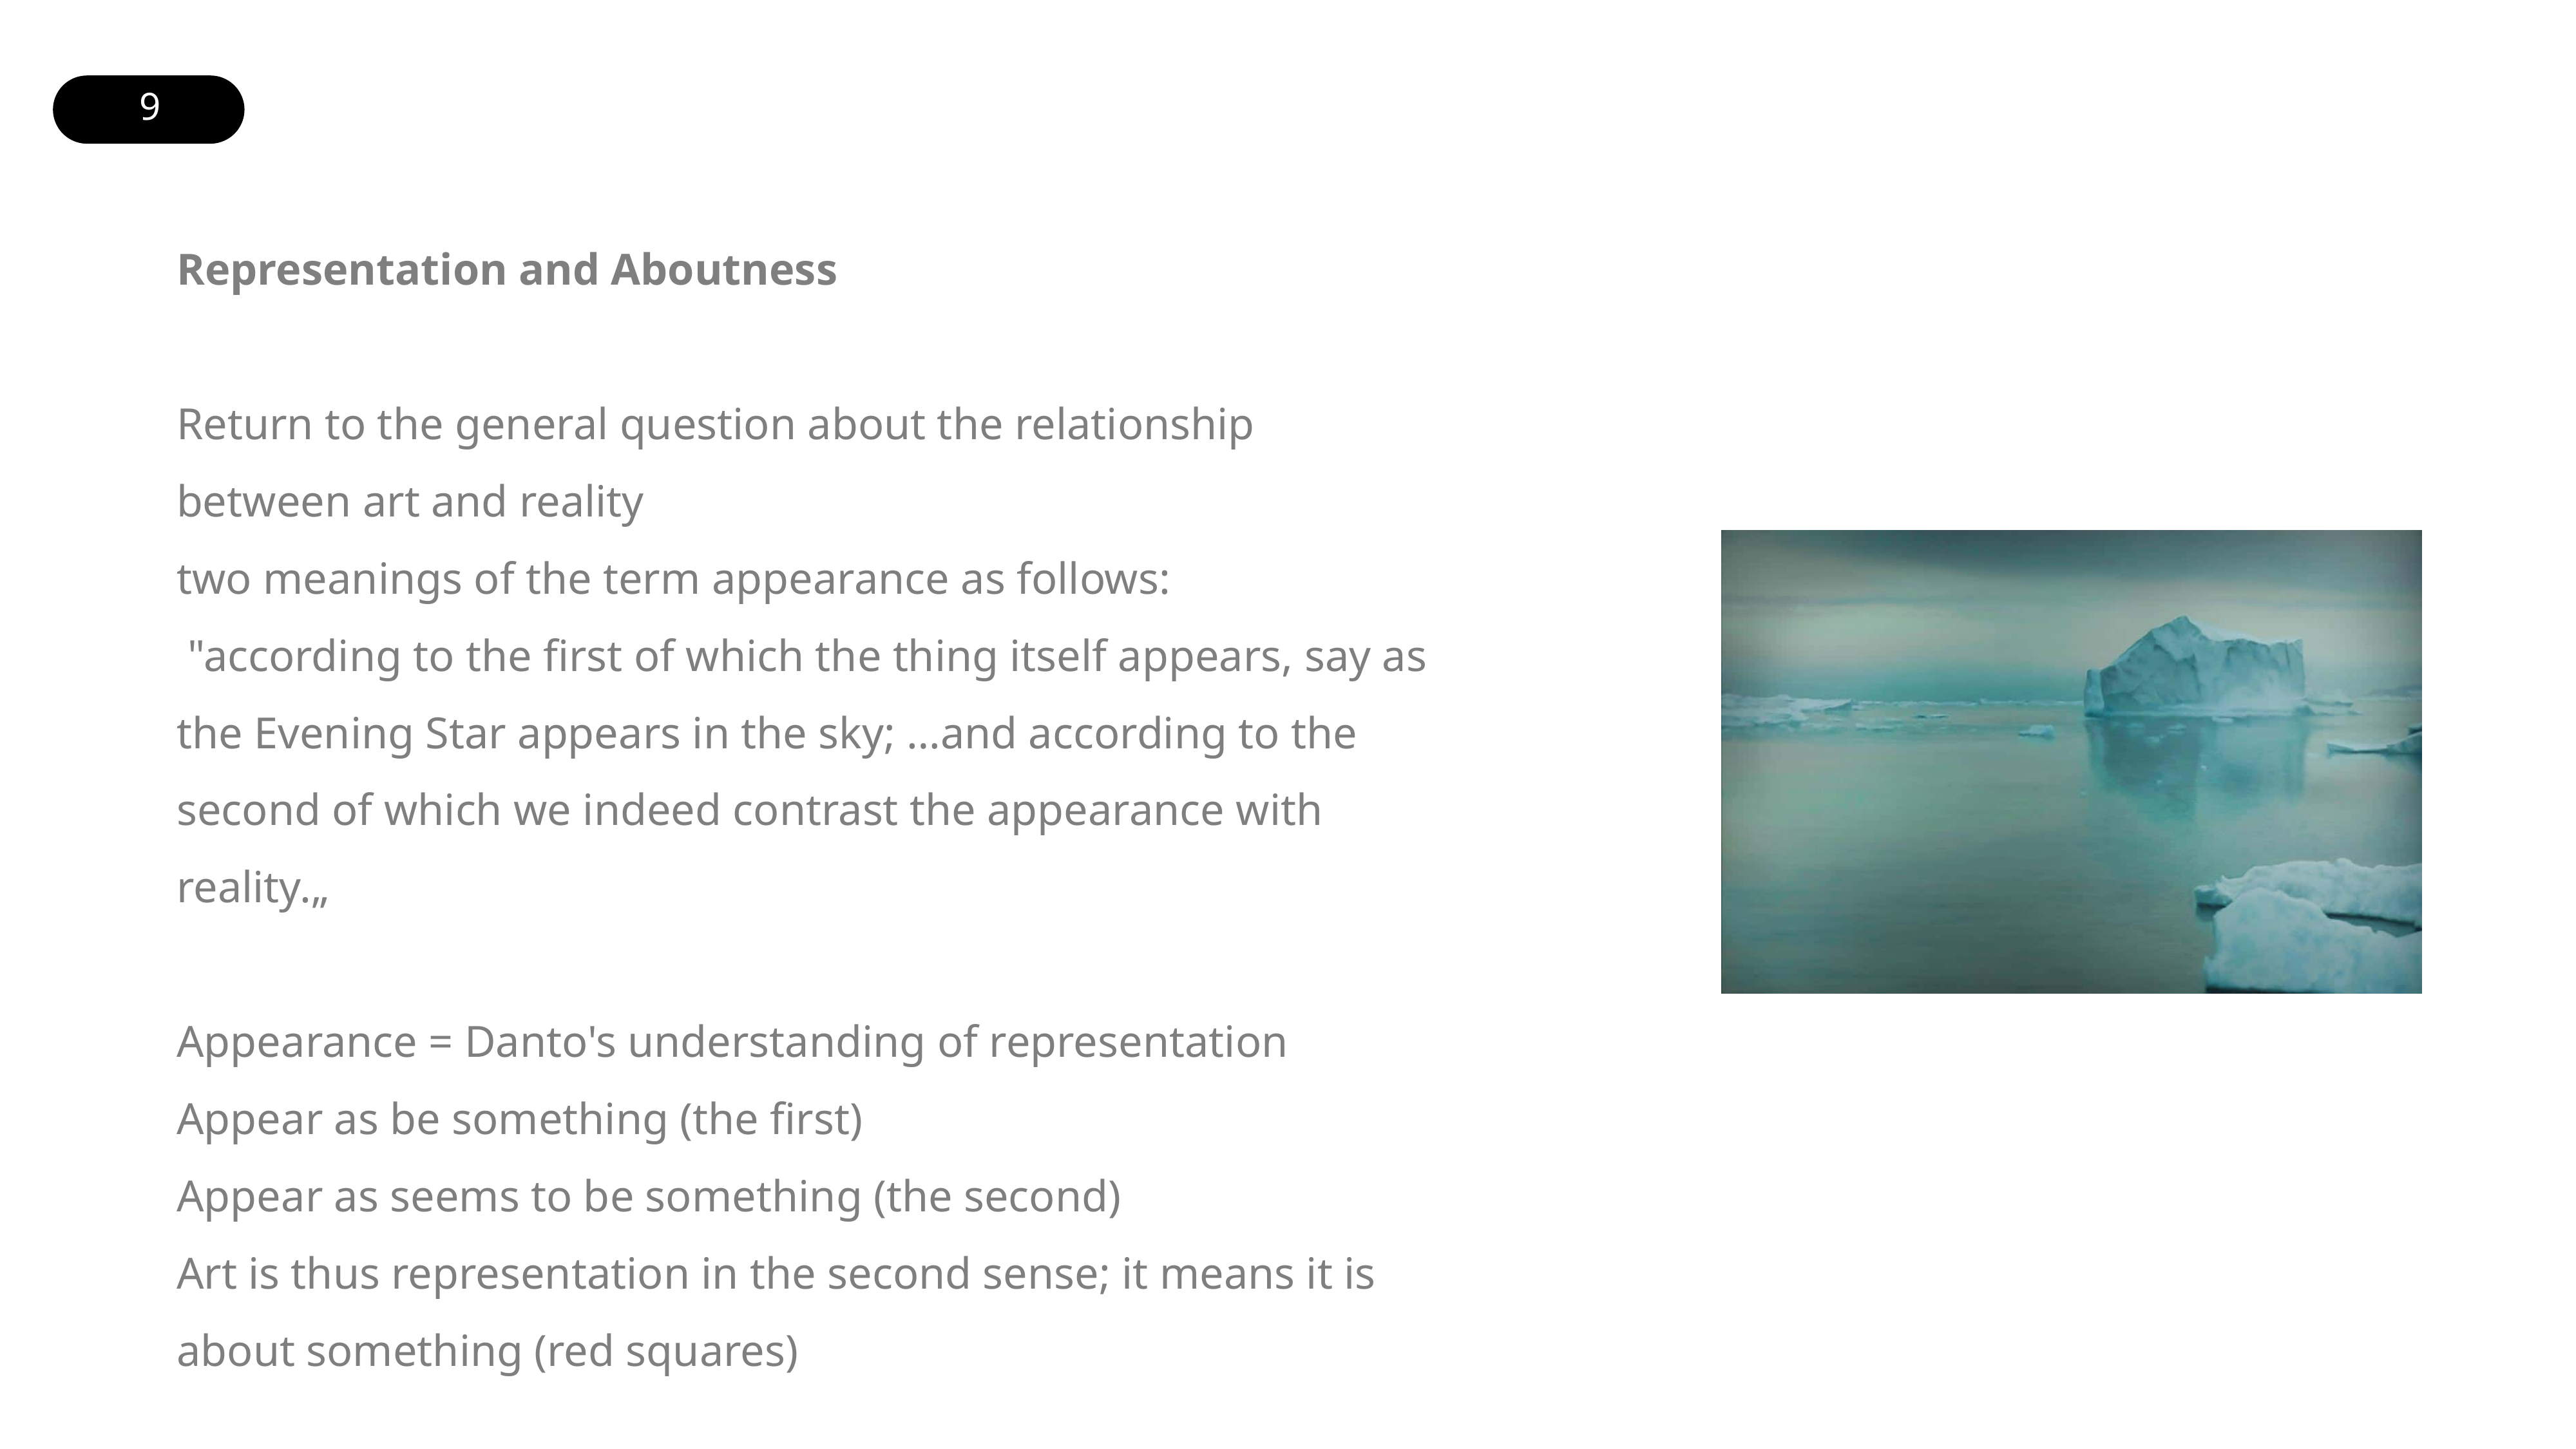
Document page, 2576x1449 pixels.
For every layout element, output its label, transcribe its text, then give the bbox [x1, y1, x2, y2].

text_box Representation and Aboutness Return to the general question about the relationship between art and reality two meanings of the term appearance as follows: "according to the first of which the thing itself appears, say as the Evening Star appears in the sky; …and according to the second of which we indeed contrast the appearance with reality.„ Appearance = Danto's understanding of representation Appear as be something (the first) Appear as seems to be something (the second) Art is thus representation in the second sense; it means it is about something (red squares) [167, 166, 1447, 1449]
picture [1721, 530, 2423, 994]
